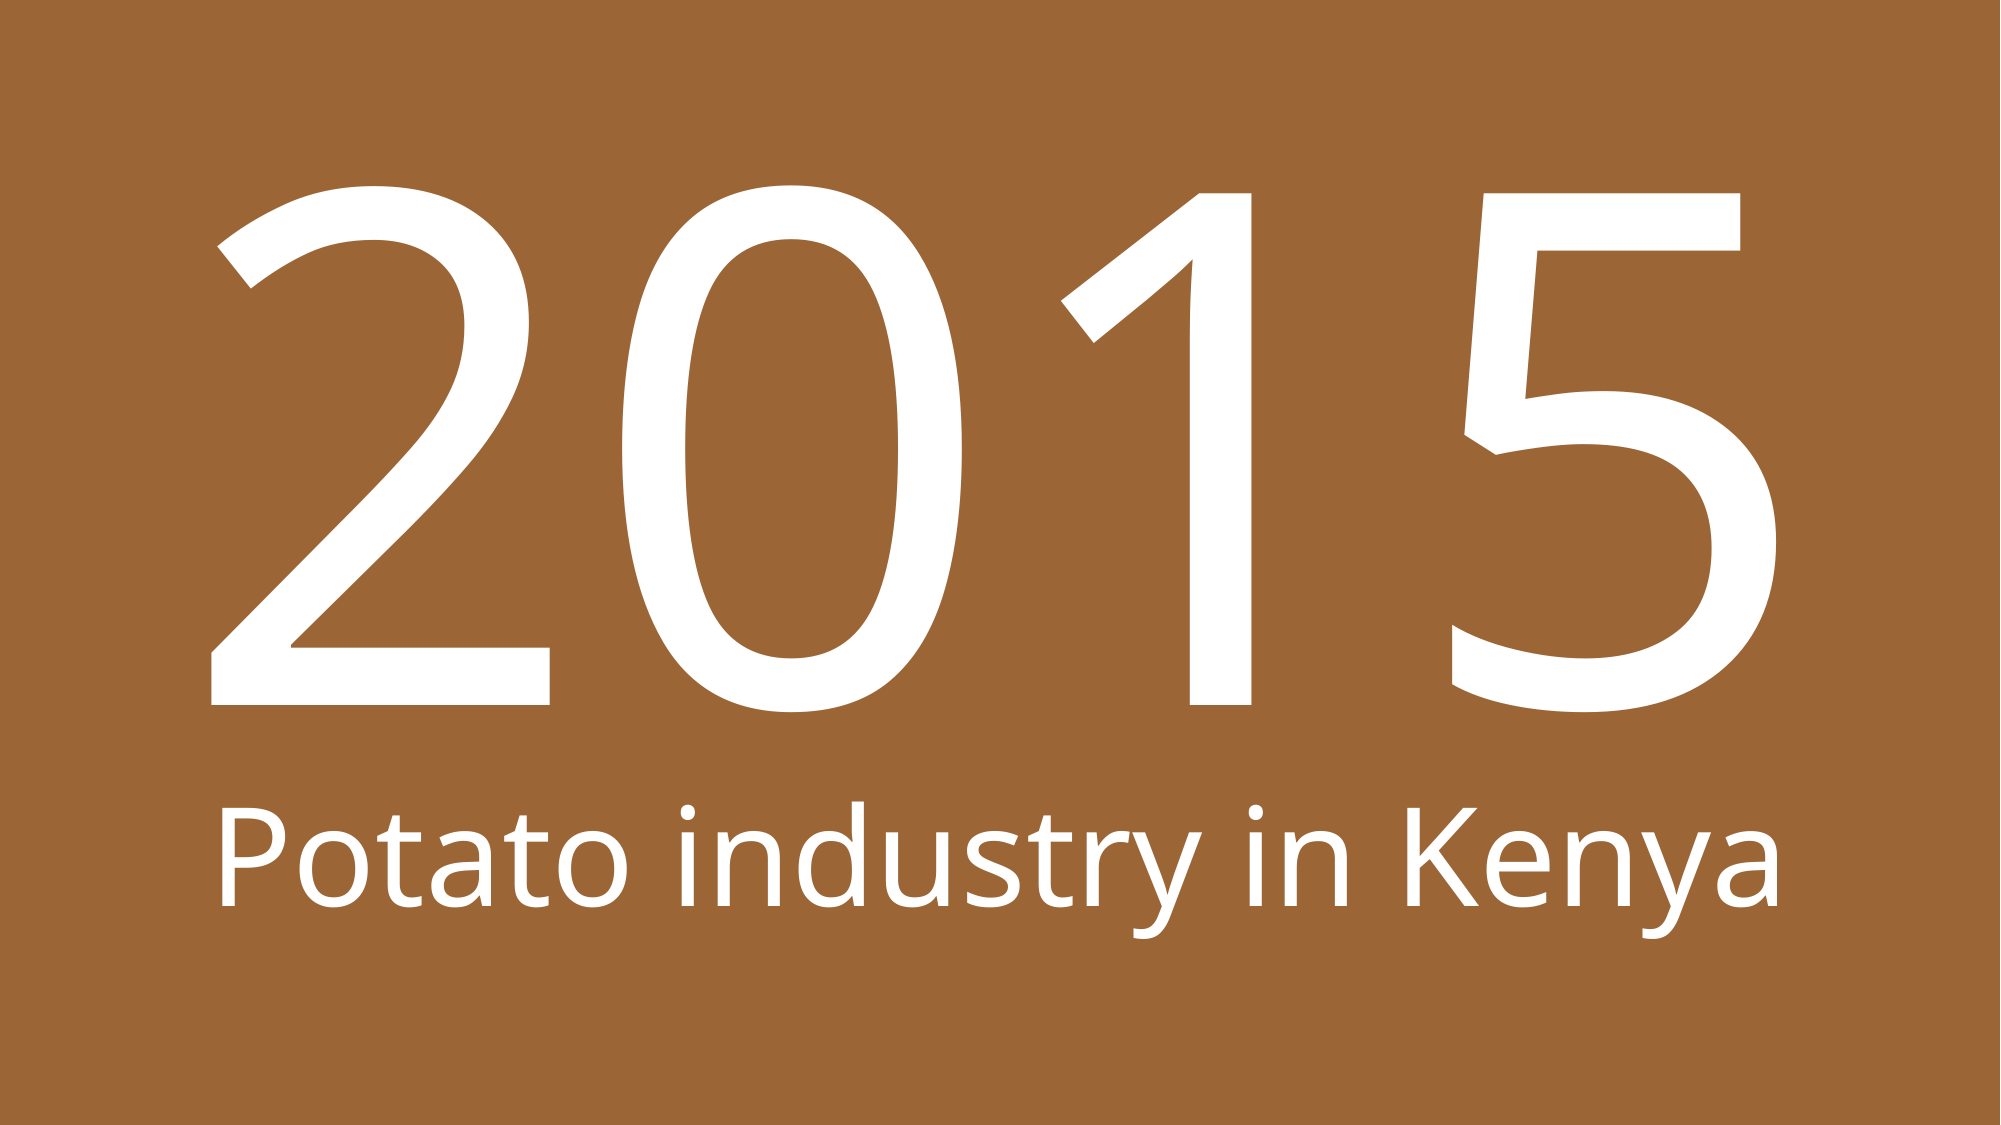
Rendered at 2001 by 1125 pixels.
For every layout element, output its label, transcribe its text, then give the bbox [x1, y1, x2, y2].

text_box 2015 [16, 0, 1979, 761]
text_box Potato industry in Kenya [0, 761, 2000, 941]
